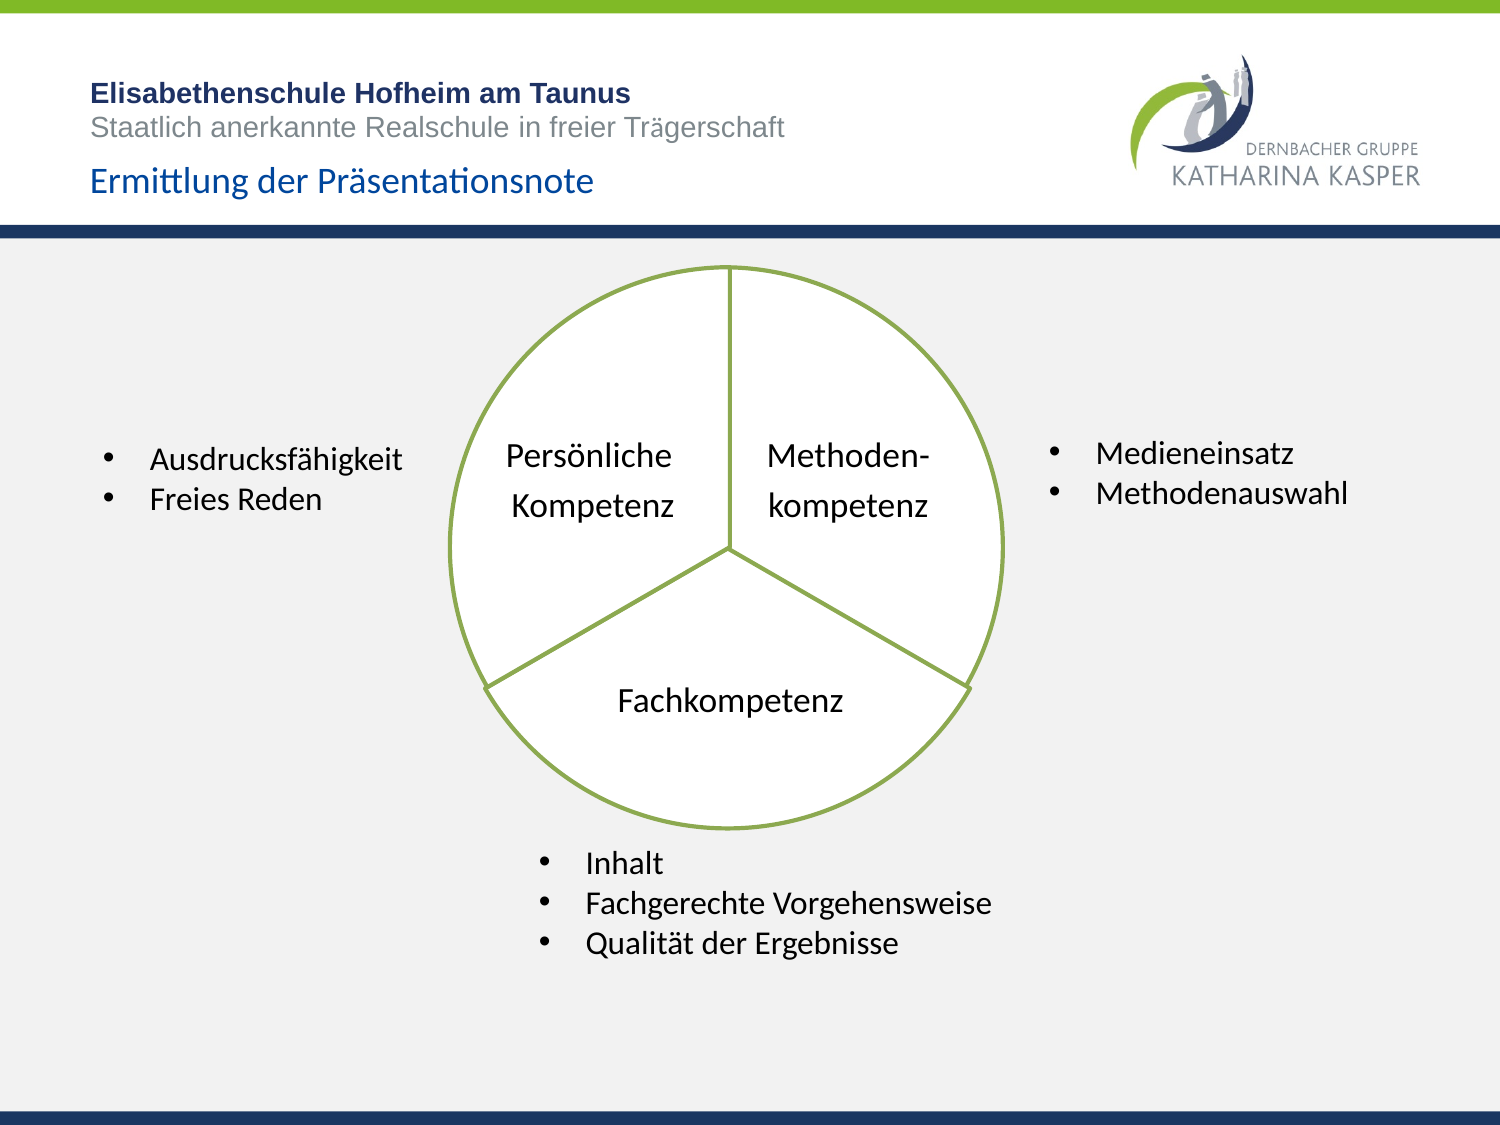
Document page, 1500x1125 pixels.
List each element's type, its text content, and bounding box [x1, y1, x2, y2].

list Ermittlung der Präsentationsnote [75, 149, 1093, 197]
text_box Ausdrucksfähigkeit Freies Reden [0, 430, 437, 525]
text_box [442, 266, 448, 828]
text_box Inhalt Fachgerechte Vorgehensweise Qualität der Ergebnisse [298, 833, 1008, 969]
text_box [449, 266, 1011, 828]
text_box Medieneinsatz Methodenauswahl [1015, 423, 1500, 519]
title Elisabethenschule Hofheim am Taunus Staatlich anerkannte Realschule in freier Trägerschaft [75, 66, 1093, 149]
picture [1128, 54, 1459, 197]
